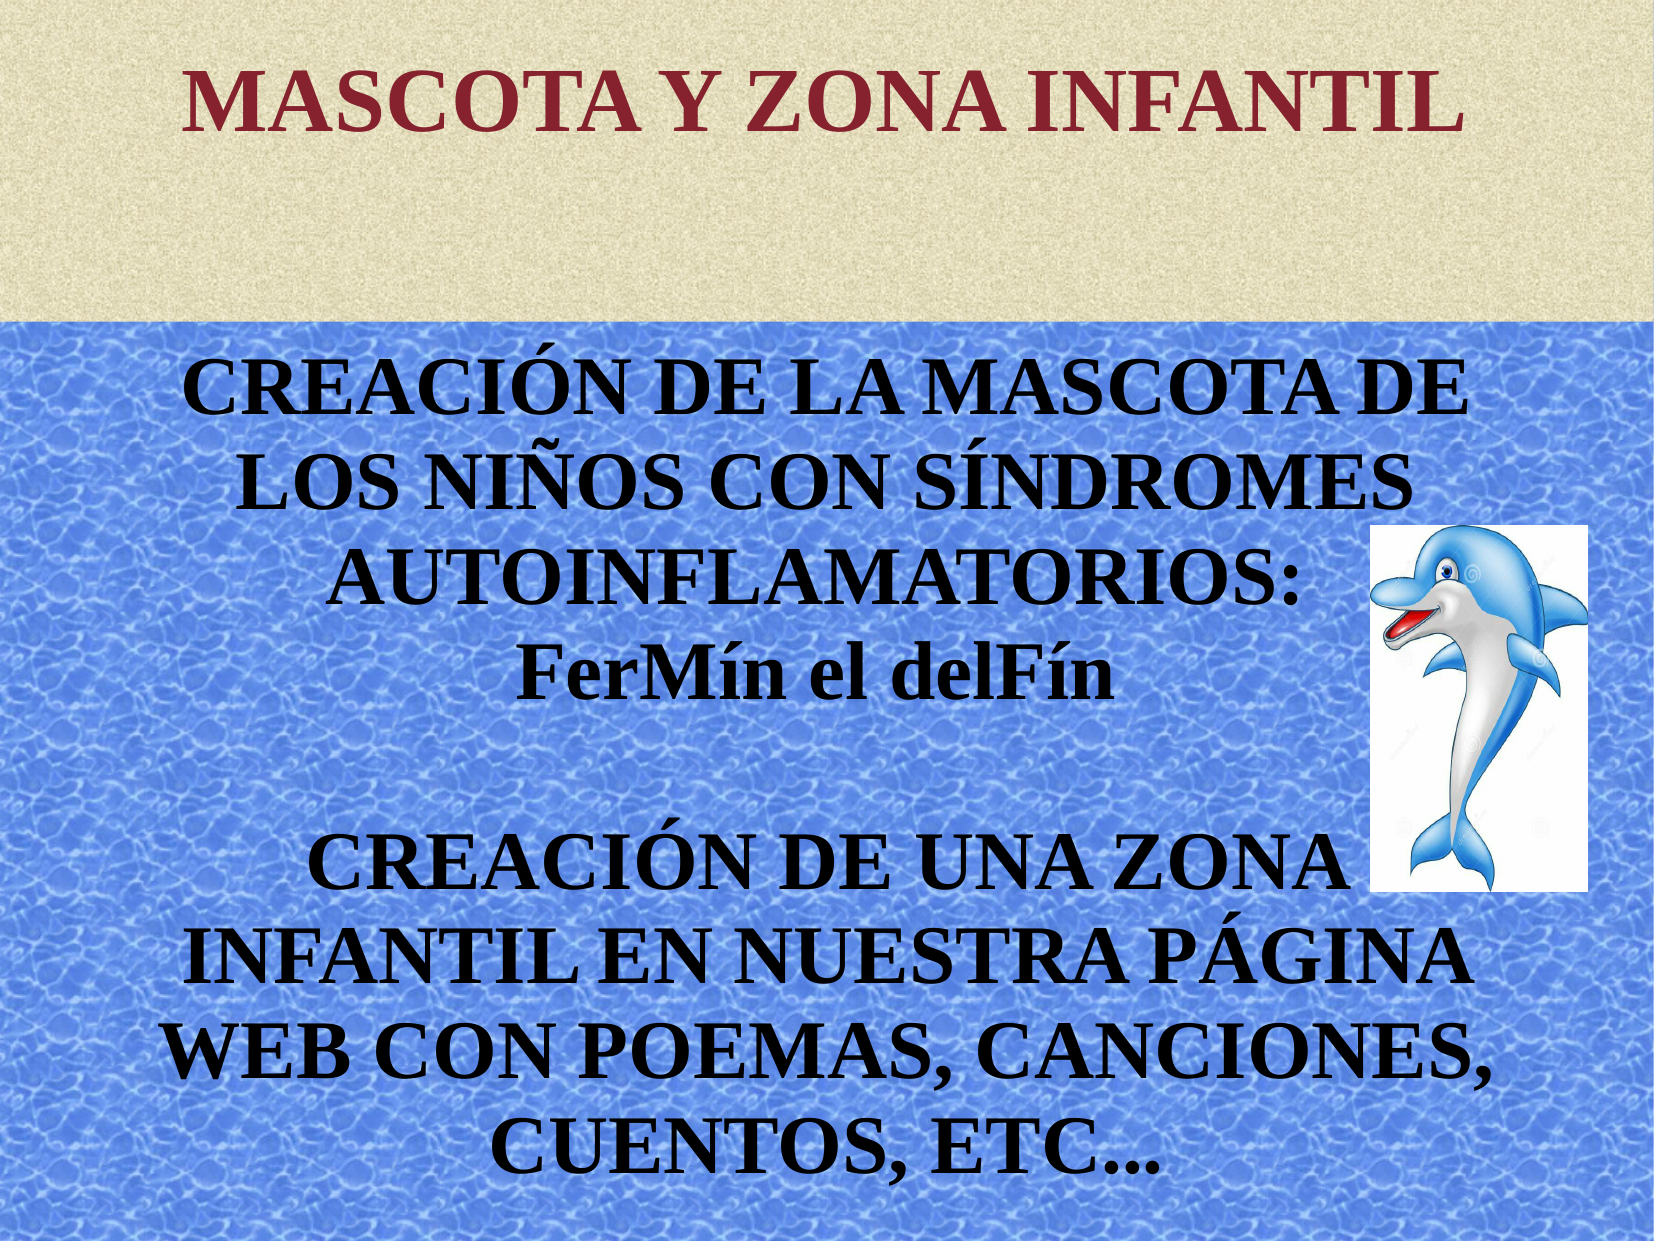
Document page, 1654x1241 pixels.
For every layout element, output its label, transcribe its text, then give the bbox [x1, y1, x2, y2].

subtitle CREACIÓN DE LA MASCOTA DE LOS NIÑOS CON SÍNDROMES AUTOINFLAMATORIOS: FerMín el delFín CREACIÓN DE UNA ZONA INFANTIL EN NUESTRA PÁGINA WEB CON POEMAS, CANCIONES, CUENTOS, ETC... [121, 338, 1531, 1194]
title MASCOTA Y ZONA INFANTIL [115, 23, 1535, 208]
picture [0, 0, 1654, 1241]
